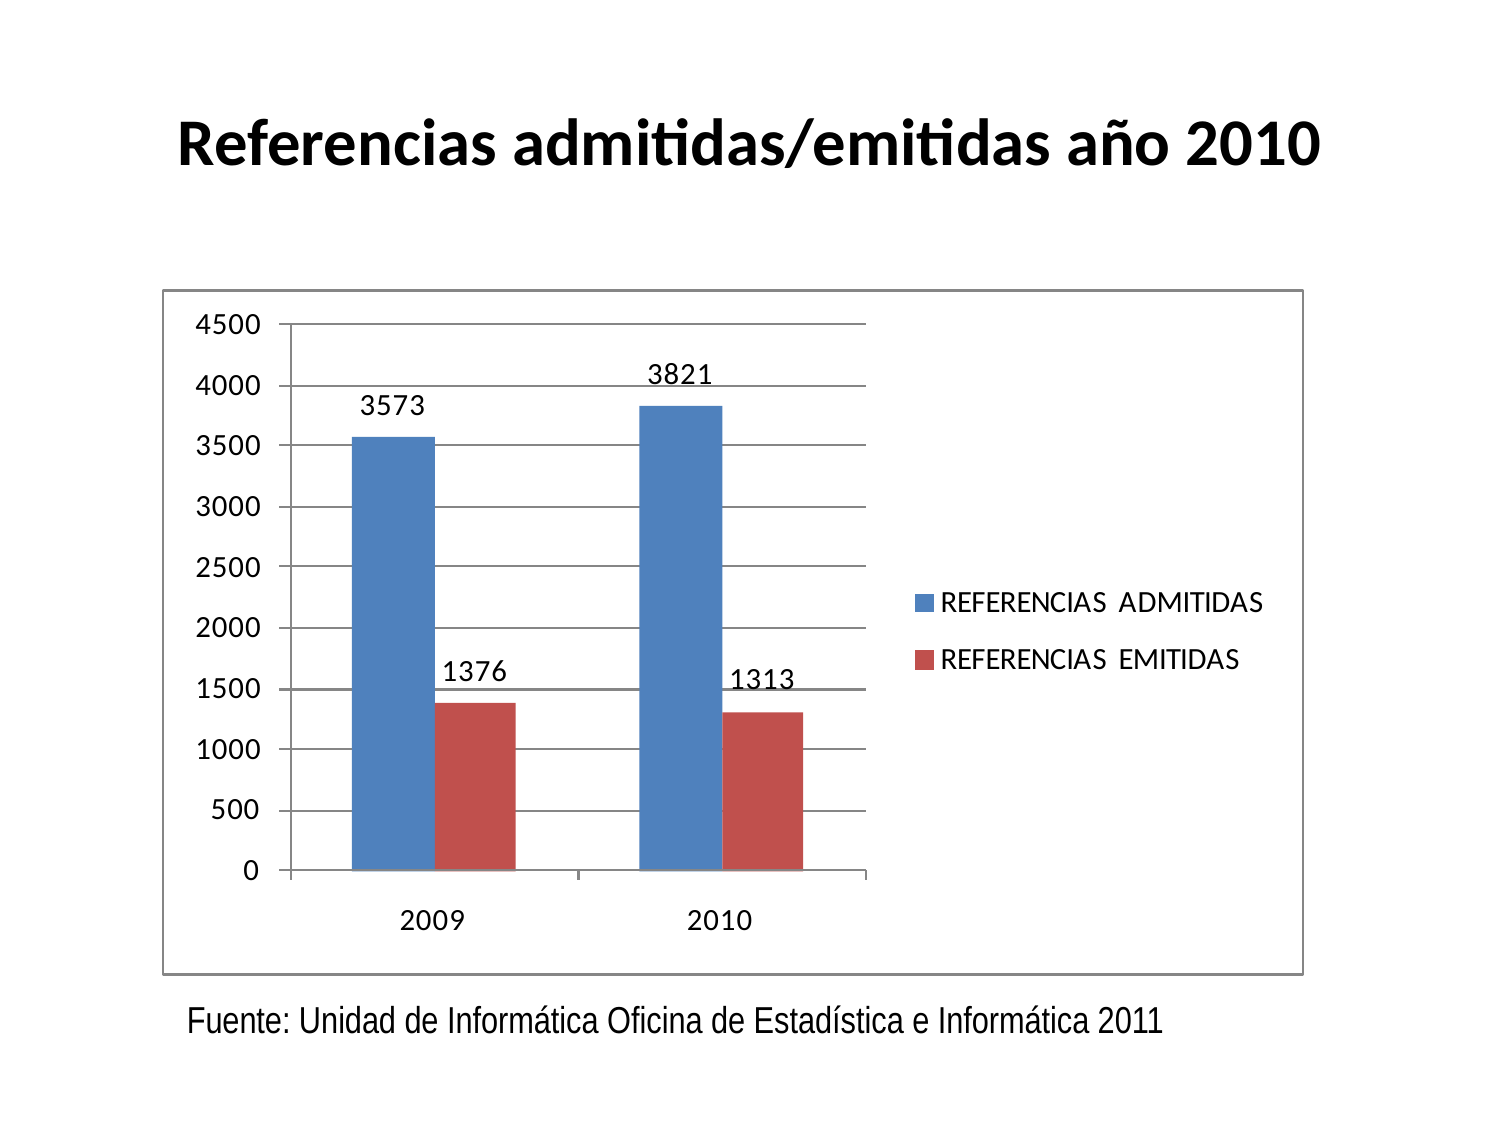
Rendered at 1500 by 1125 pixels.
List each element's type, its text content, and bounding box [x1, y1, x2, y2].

picture [159, 286, 1305, 977]
title Referencias admitidas/emitidas año 2010 [75, 45, 1425, 233]
text_box Fuente: Unidad de Informática Oficina de Estadística e Informática 2011 [171, 988, 1179, 1048]
